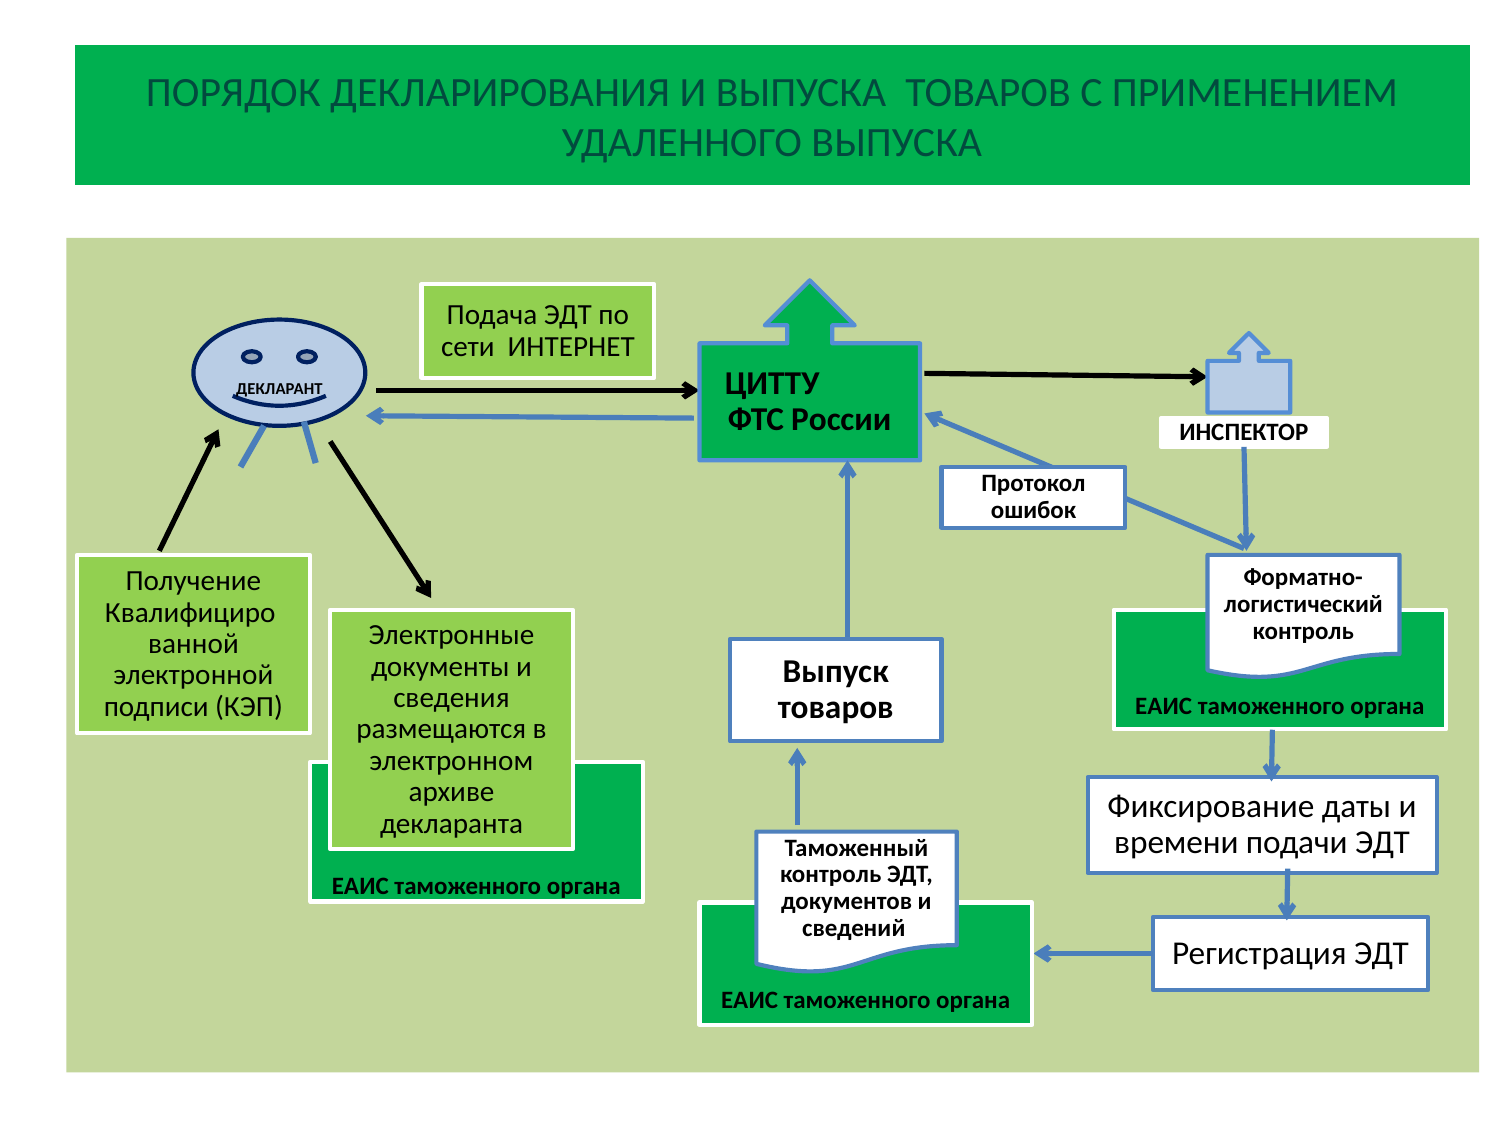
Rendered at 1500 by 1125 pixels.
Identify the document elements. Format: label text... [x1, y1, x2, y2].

text_box Регистрация ЭДТ [1151, 915, 1430, 992]
text_box Форматно- логистический контроль [1205, 552, 1402, 679]
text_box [924, 373, 1208, 378]
text_box ЕАИС таможенного органа [308, 760, 645, 904]
text_box ИНСПЕКТОР [1248, 416, 1329, 449]
title ПОРЯДОК ДЕКЛАРИРОВАНИЯ И ВЫПУСКА ТОВАРОВ С ПРИМЕНЕНИЕМ УДАЛЕННОГО ВЫПУСКА [75, 45, 1470, 185]
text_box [330, 441, 432, 599]
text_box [924, 413, 1245, 549]
text_box Выпуск товаров [728, 637, 944, 743]
text_box ЕАИС таможенного органа [697, 900, 1034, 1027]
text_box [1205, 330, 1293, 415]
text_box ДЕКЛАРАНТ [191, 317, 368, 428]
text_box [159, 428, 219, 551]
text_box Фиксирование даты и времени подачи ЭДТ [1086, 775, 1439, 875]
text_box ЕАИС таможенного органа [1112, 608, 1448, 731]
text_box Получение Квалифициро ванной электронной подписи (КЭП) [75, 553, 312, 735]
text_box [365, 415, 694, 419]
text_box Таможенный контроль ЭДТ, документов и сведений [754, 829, 959, 974]
text_box Электронные документы и сведения размещаются в электронном архиве декларанта [328, 608, 575, 851]
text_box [303, 421, 316, 464]
list [66, 237, 1480, 1073]
text_box Подача ЭДТ по сети ИНТЕРНЕТ [419, 282, 656, 380]
text_box ЦИТТУ ФТС России [697, 278, 923, 463]
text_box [240, 425, 265, 468]
